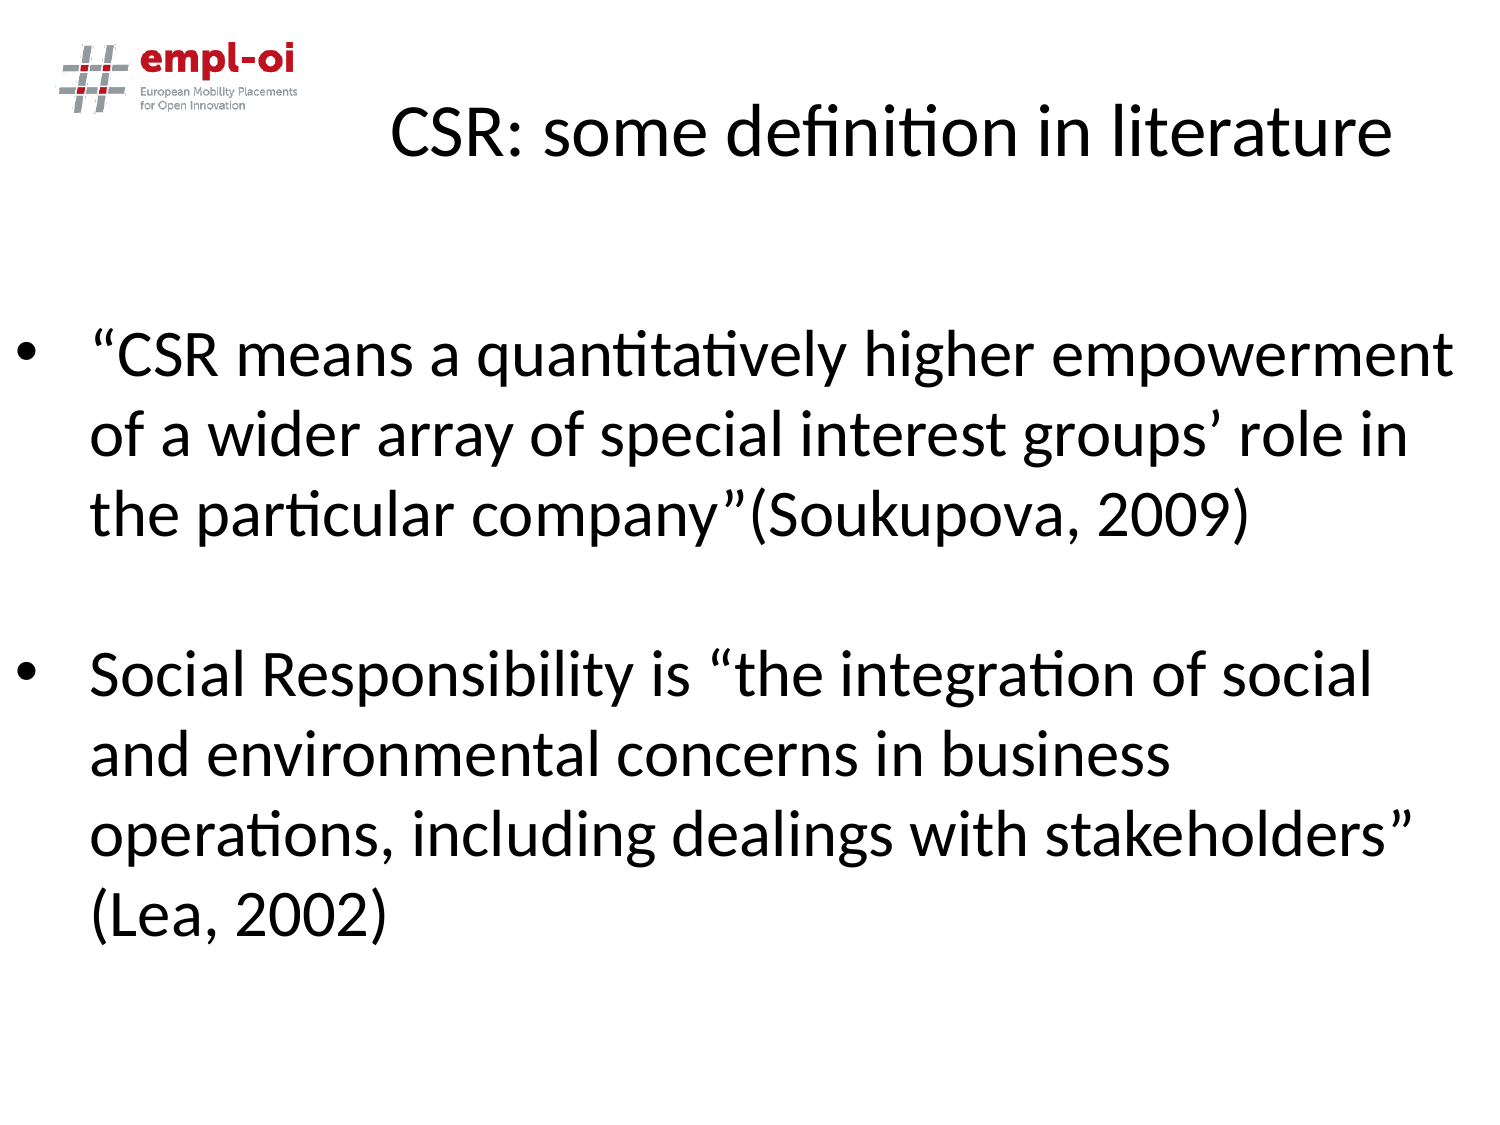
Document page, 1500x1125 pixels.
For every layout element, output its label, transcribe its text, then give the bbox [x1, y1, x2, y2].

picture [52, 42, 297, 114]
text_box “CSR means a quantitatively higher empowerment of a wider array of special interest groups’ role in the particular company”(Soukupova, 2009) Social Responsibility is “the integration of social and environmental concerns in business operations, including dealings with stakeholders” (Lea, 2002) [0, 302, 1500, 958]
title CSR: some definition in literature [360, 45, 1425, 209]
